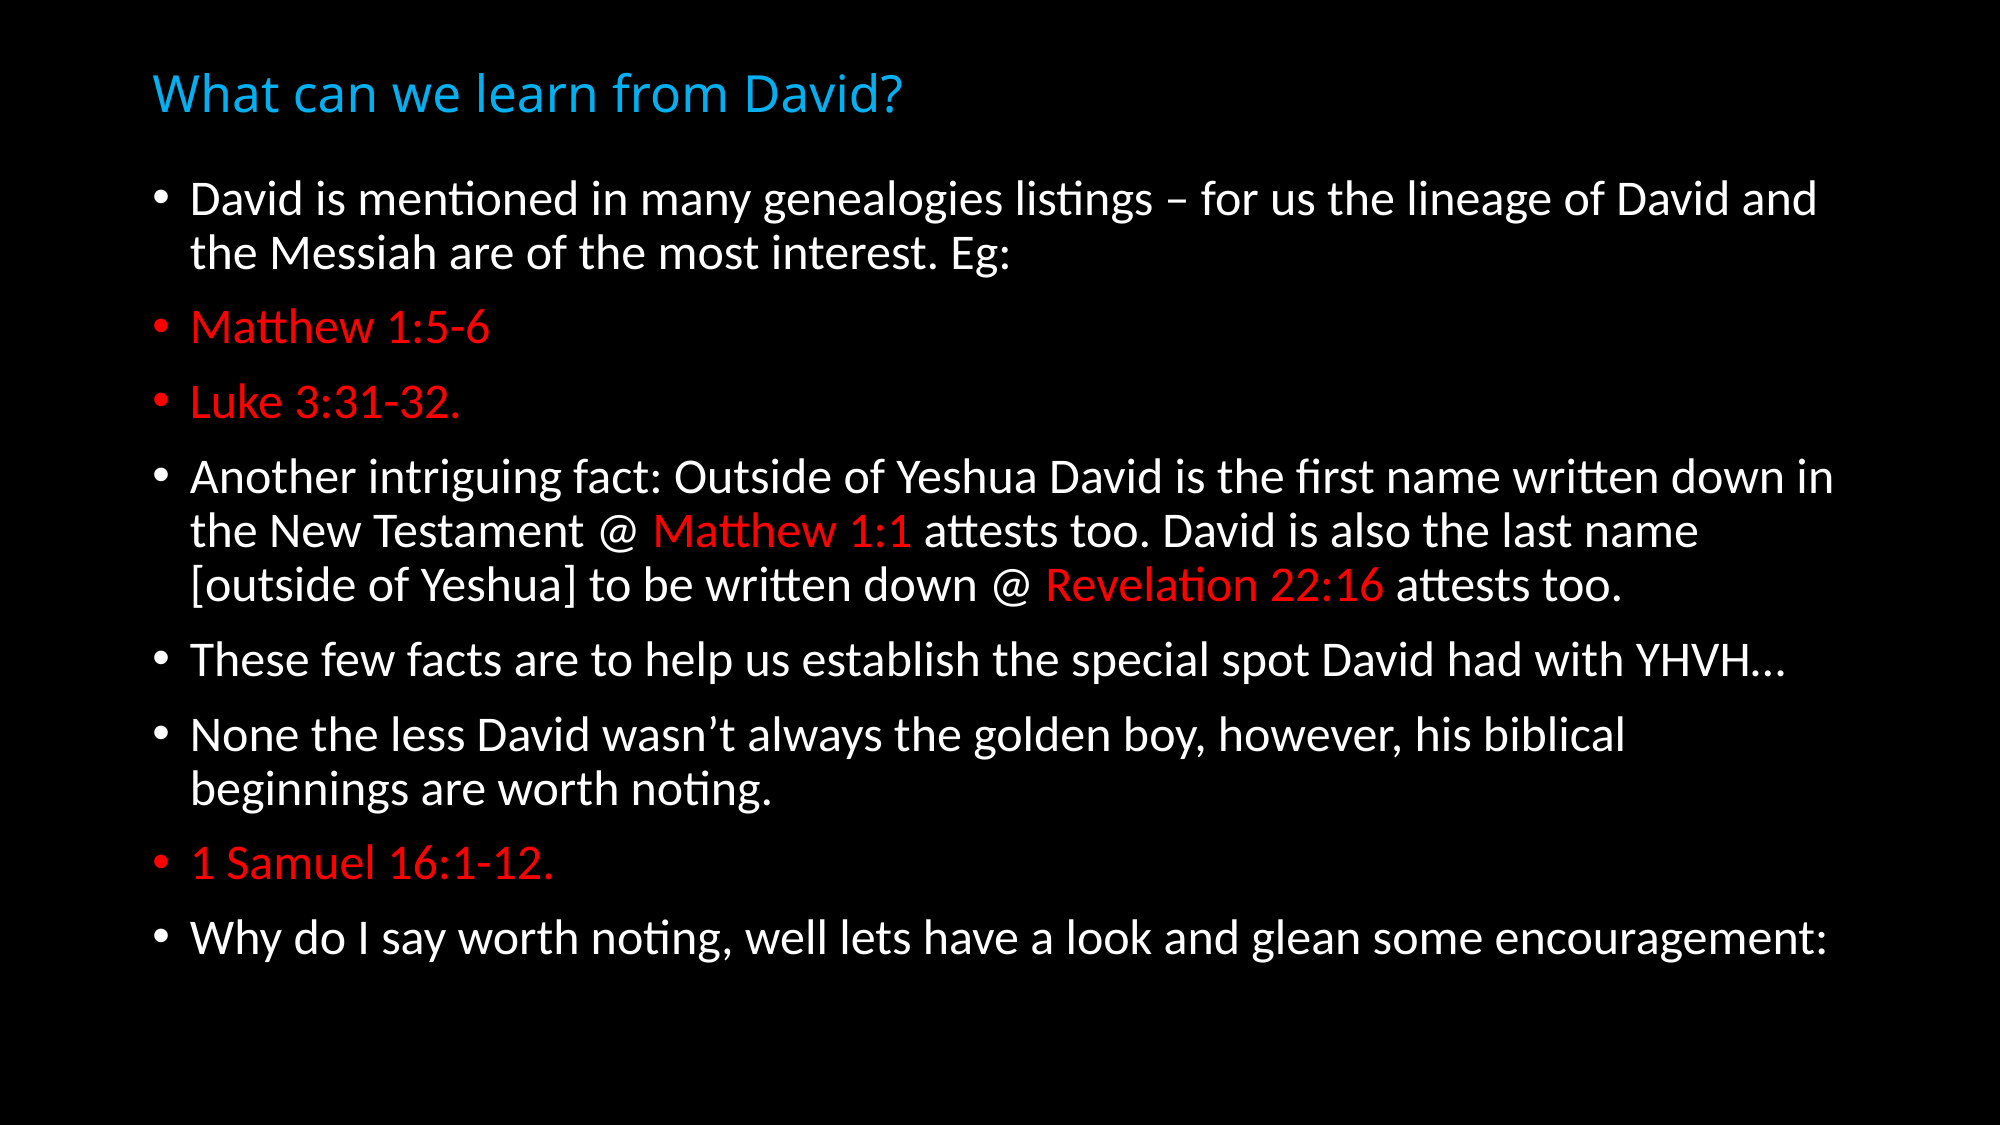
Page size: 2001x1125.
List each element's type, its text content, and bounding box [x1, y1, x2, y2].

list David is mentioned in many genealogies listings – for us the lineage of David and the Messiah are of the most interest. Eg: Matthew 1:5-6 Luke 3:31-32. Another intriguing fact: Outside of Yeshua David is the first name written down in the New Testament @ Matthew 1:1 attests too. David is also the last name [outside of Yeshua] to be written down @ Revelation 22:16 attests too. These few facts are to help us establish the special spot David had with YHVH… None the less David wasn’t always the golden boy, however, his biblical beginnings are worth noting. 1 Samuel 16:1-12. Why do I say worth noting, well lets have a look and glean some encouragement: [137, 164, 1863, 1014]
title What can we learn from David? [137, 59, 1863, 131]
